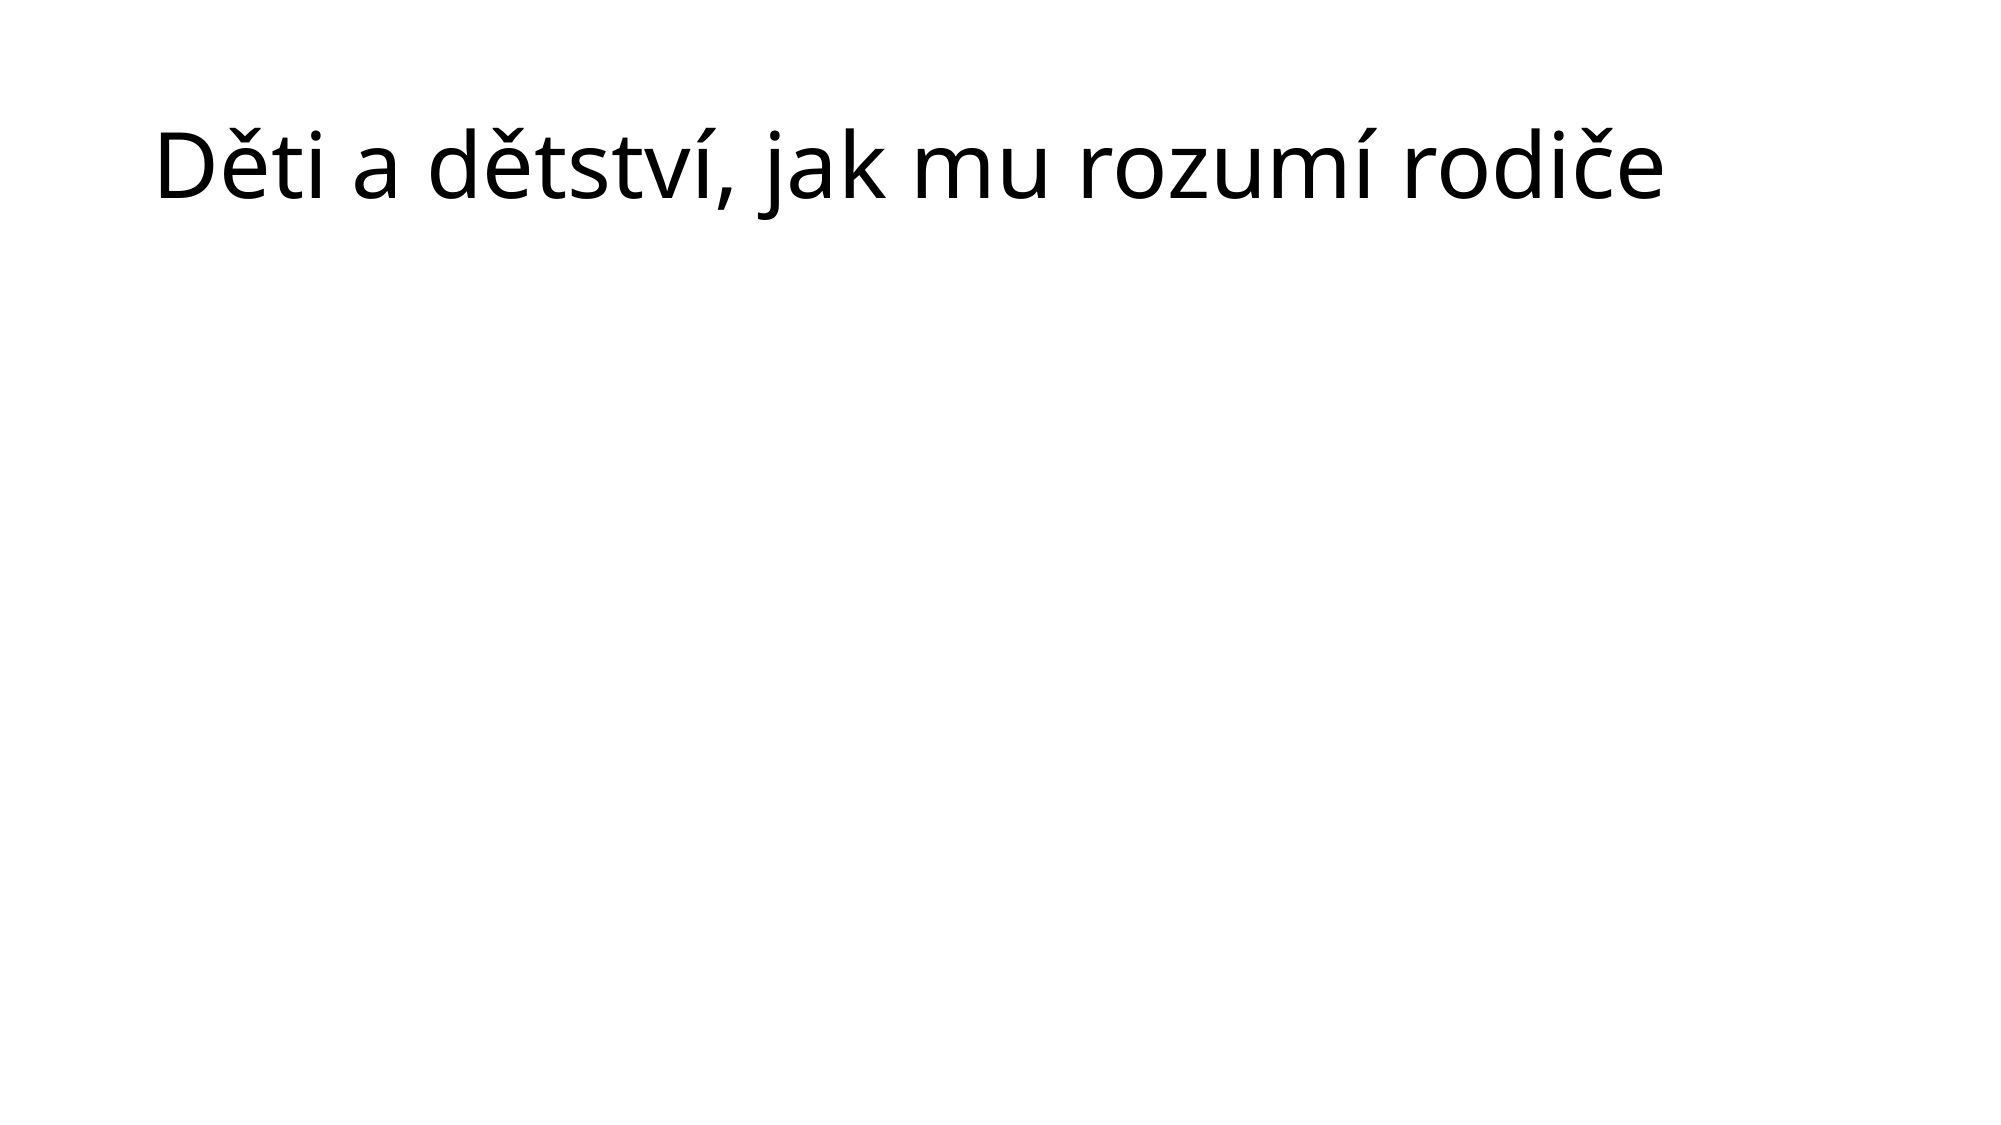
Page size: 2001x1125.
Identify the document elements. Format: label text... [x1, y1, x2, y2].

title Děti a dětství, jak mu rozumí rodiče [137, 59, 1863, 278]
